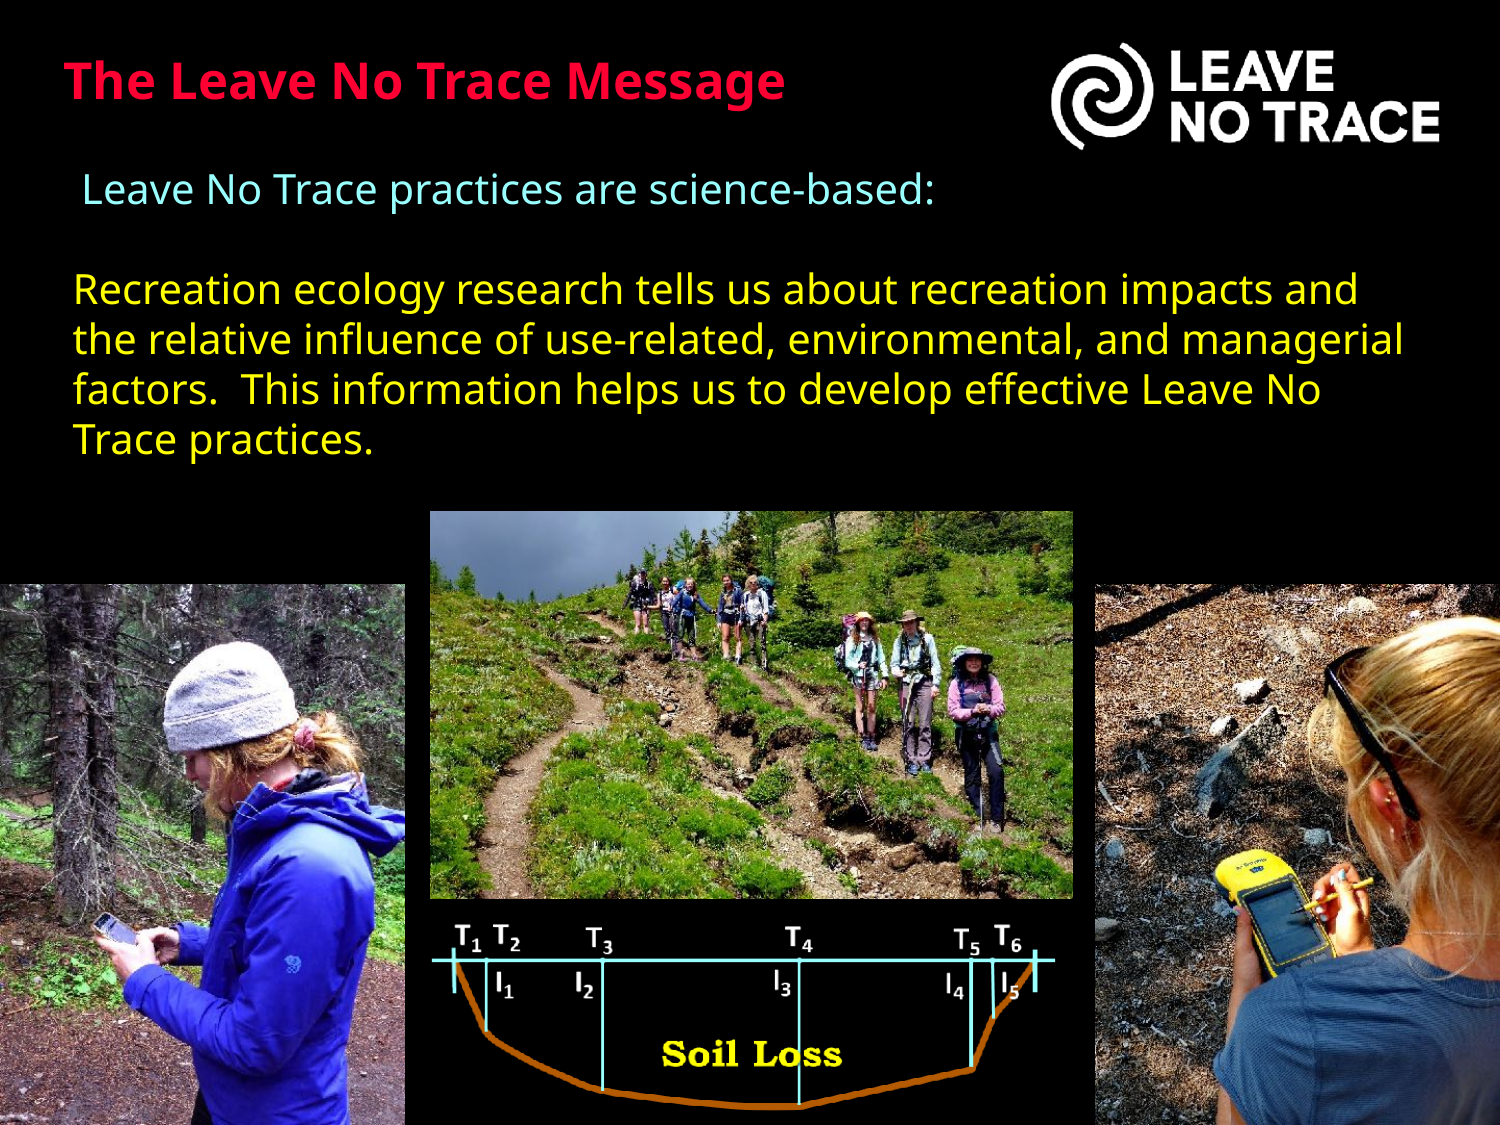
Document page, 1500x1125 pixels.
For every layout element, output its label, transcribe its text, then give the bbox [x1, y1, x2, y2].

picture [0, 584, 406, 1125]
title The Leave No Trace Message [54, 40, 809, 120]
picture [1034, 29, 1452, 160]
picture [1094, 584, 1500, 1125]
list Recreation ecology research tells us about recreation impacts and the relative influence of use-related, environmental, and managerial factors. This information helps us to develop effective Leave No Trace practices. [64, 254, 1440, 545]
picture [414, 511, 1073, 1111]
text_box Leave No Trace practices are science-based: [73, 155, 1035, 220]
